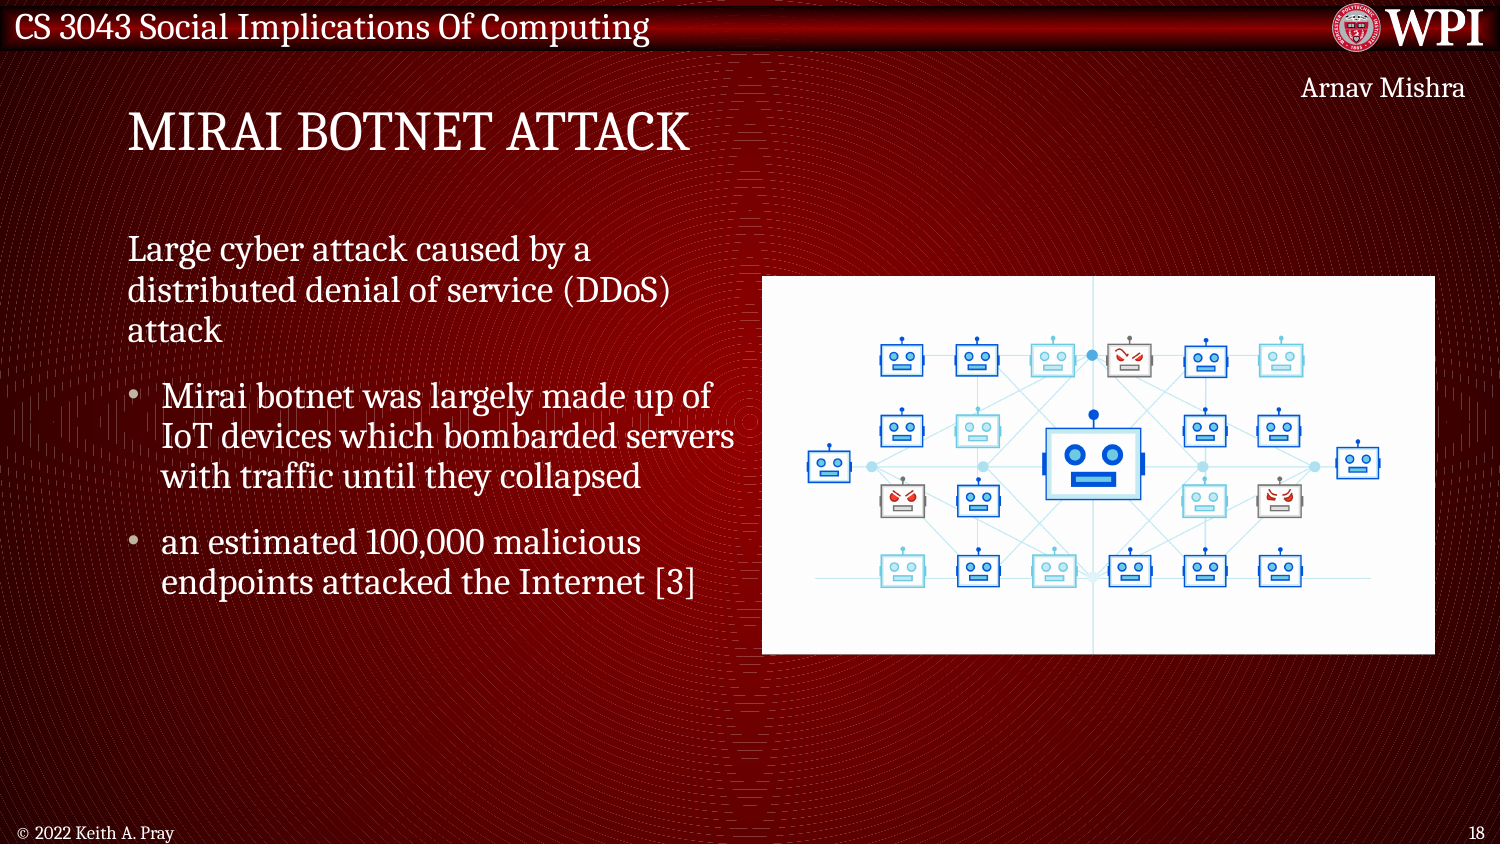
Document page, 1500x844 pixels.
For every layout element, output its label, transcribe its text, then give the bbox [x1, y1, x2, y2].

slide_number 18 [1397, 819, 1500, 844]
text_box Arnav Mishra [1123, 61, 1481, 111]
picture [1332, 3, 1483, 52]
footer © 2022 Keith A. Pray [0, 819, 913, 844]
list Large cyber attack caused by a distributed denial of service (DDoS) attack Mirai botnet was largely made up of IoT devices which bombarded servers with traffic until they collapsed an estimated 100,000 malicious endpoints attacked the Internet [3] [112, 221, 775, 772]
title Mirai botnet attack [112, 59, 1388, 210]
picture [761, 276, 1435, 655]
